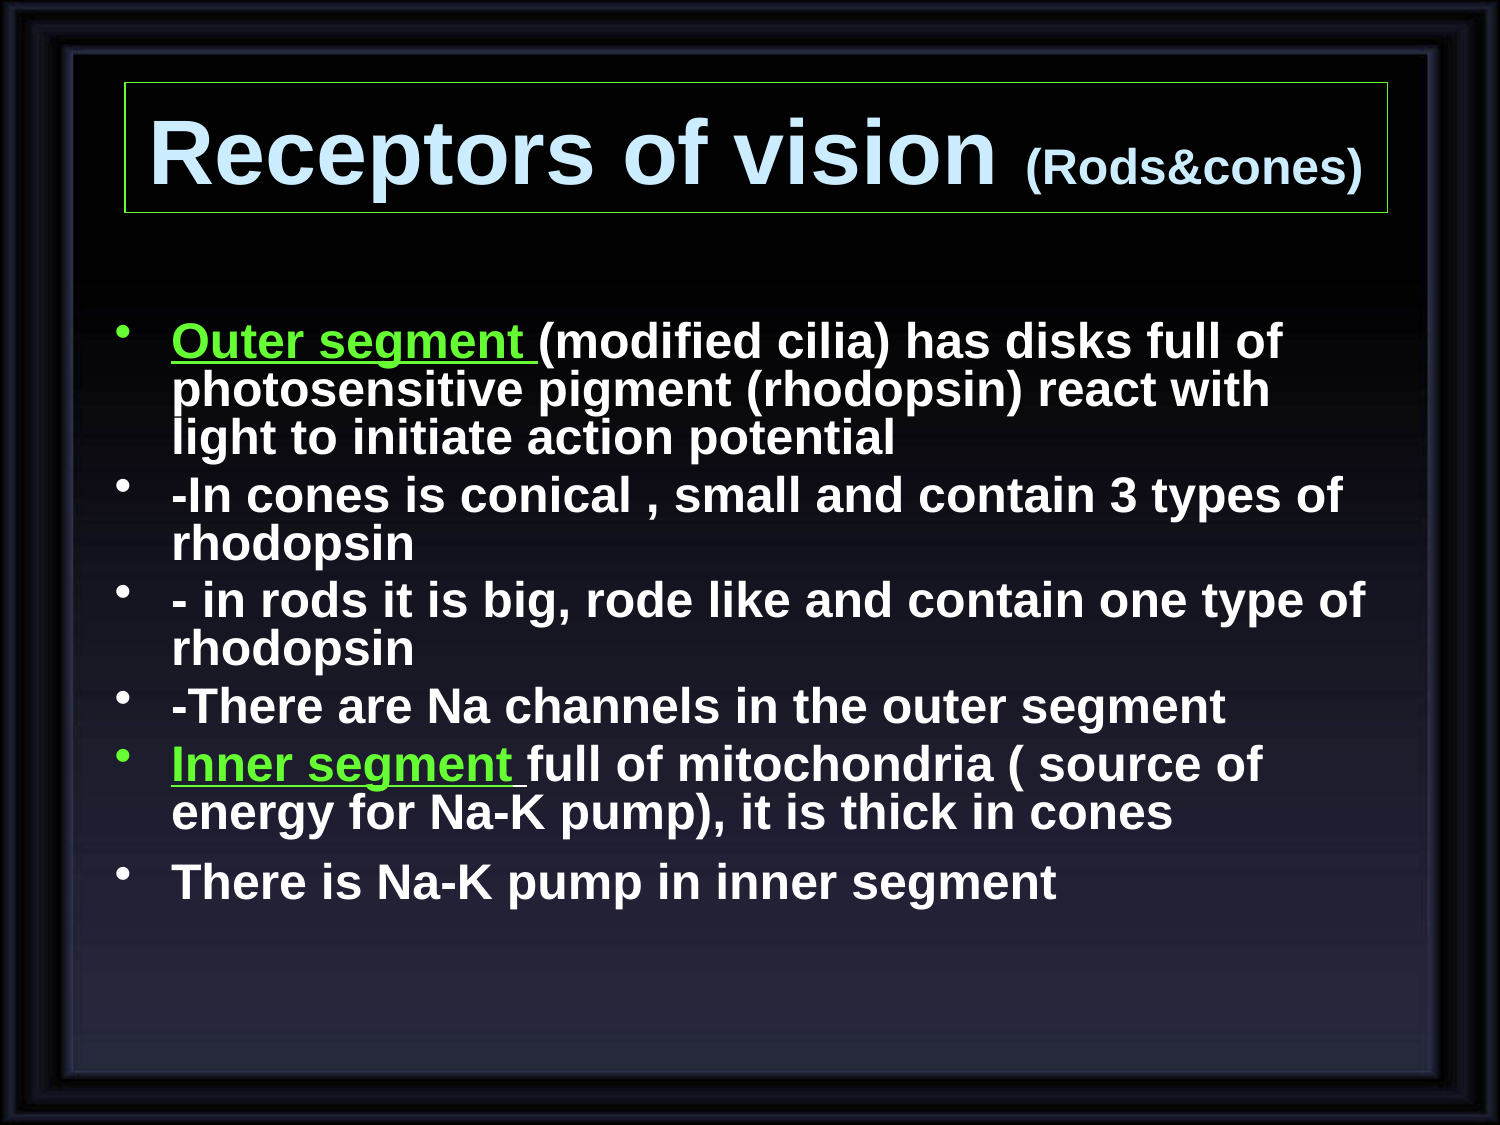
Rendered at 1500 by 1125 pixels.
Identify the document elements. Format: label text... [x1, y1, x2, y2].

title Receptors of vision (Rods&cones) [124, 82, 1388, 213]
text_box Outer segment (modified cilia) has disks full of photosensitive pigment (rhodopsin) react with light to initiate action potential -In cones is conical , small and contain 3 types of rhodopsin - in rods it is big, rode like and contain one type of rhodopsin -There are Na channels in the outer segment Inner segment full of mitochondria ( source of energy for Na-K pump), it is thick in cones There is Na-K pump in inner segment [99, 312, 1388, 938]
picture [0, 0, 1500, 1125]
